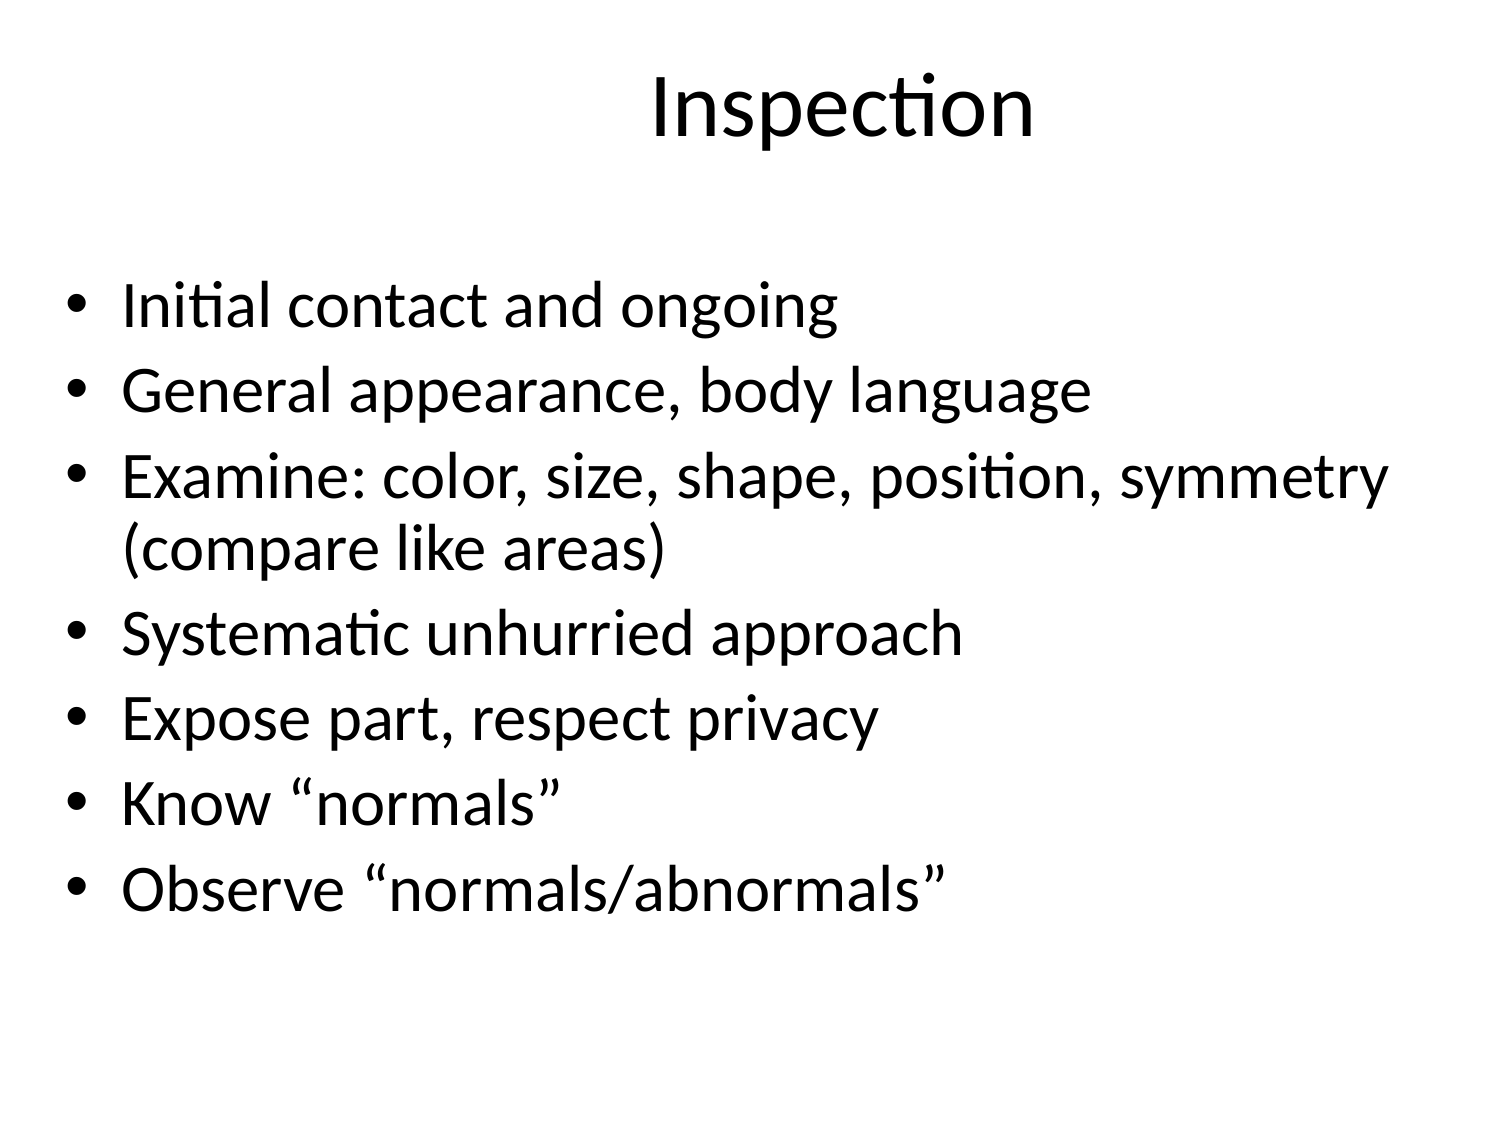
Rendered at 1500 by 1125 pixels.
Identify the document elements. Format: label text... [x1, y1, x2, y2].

title Inspection [205, 0, 1481, 200]
list Initial contact and ongoing General appearance, body language Examine: color, size, shape, position, symmetry (compare like areas) Systematic unhurried approach Expose part, respect privacy Know “normals” Observe “normals/abnormals” [50, 262, 1481, 1000]
